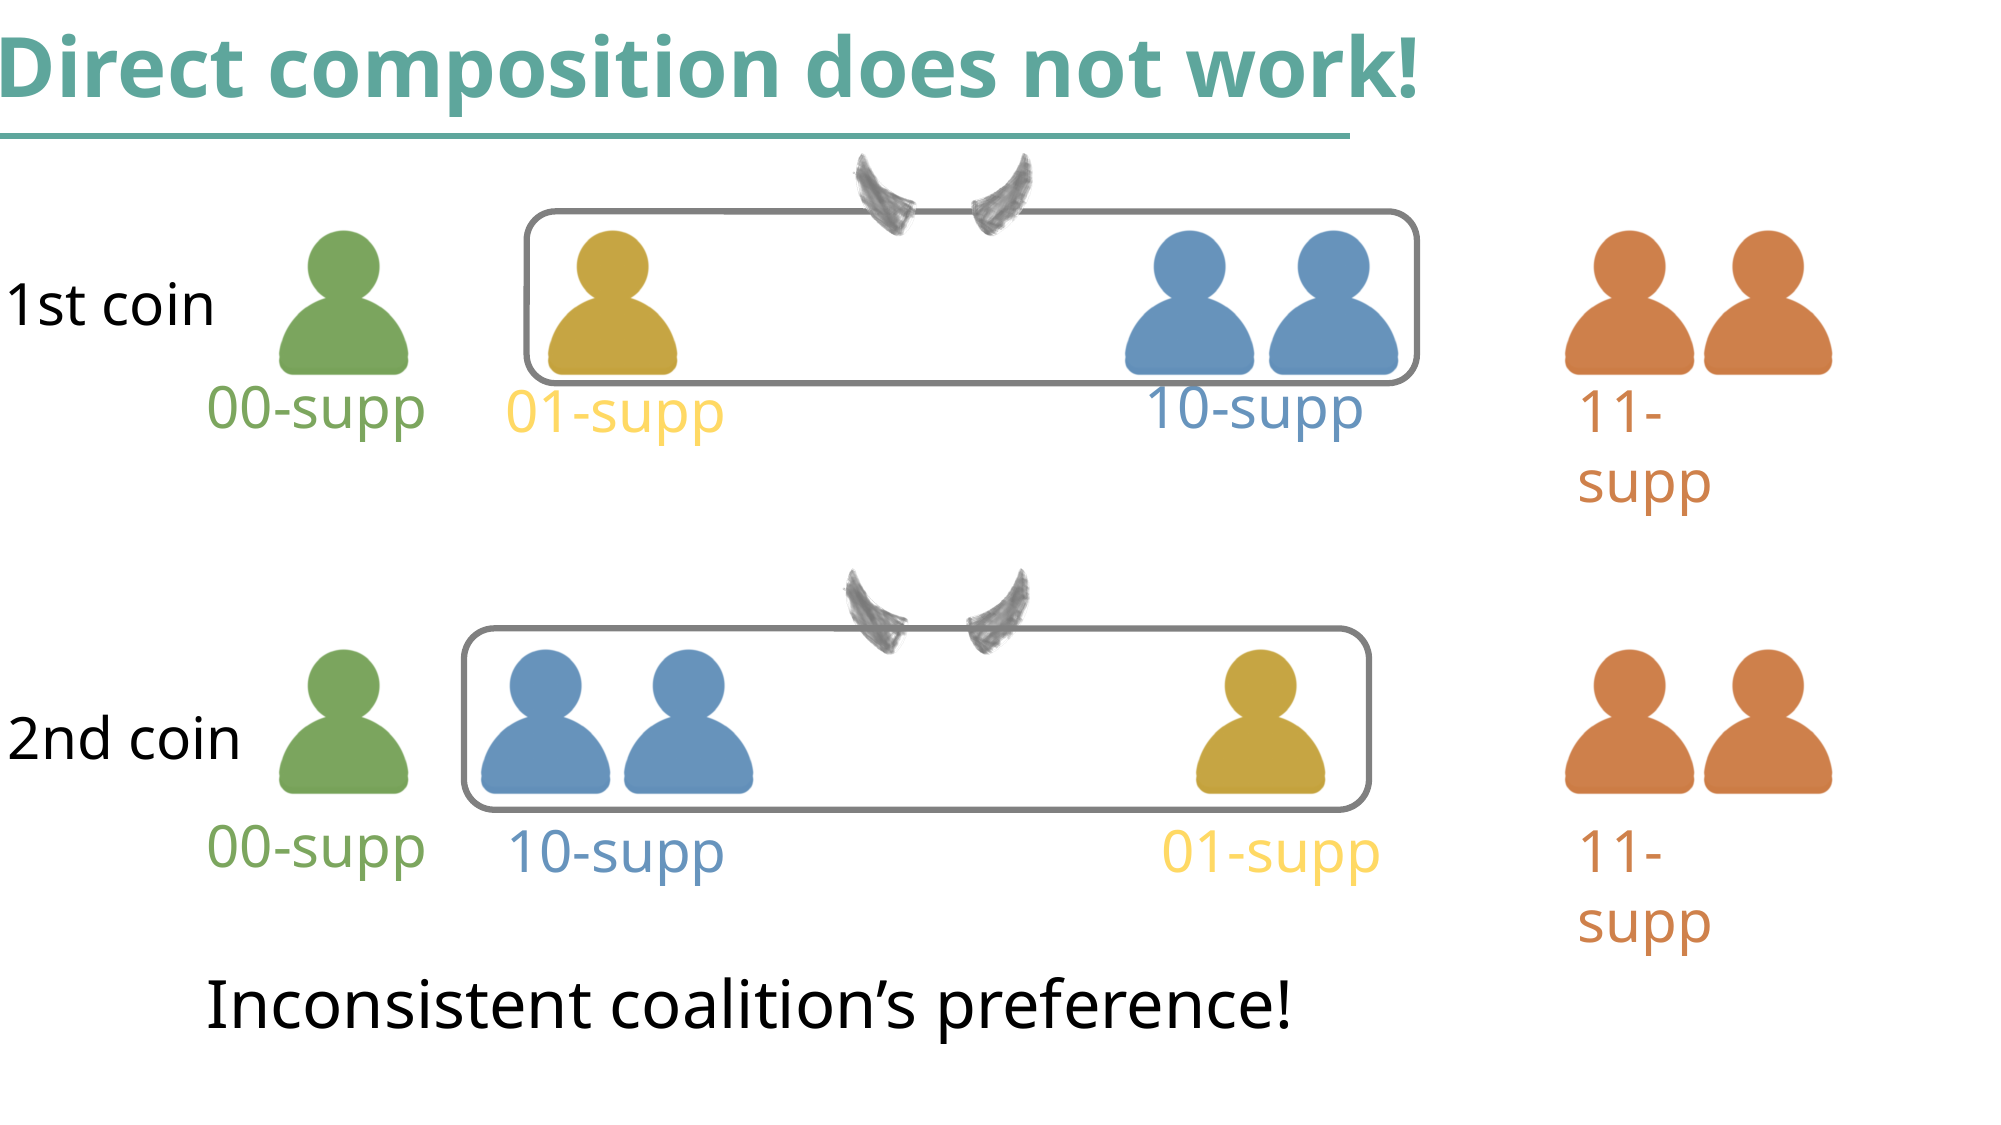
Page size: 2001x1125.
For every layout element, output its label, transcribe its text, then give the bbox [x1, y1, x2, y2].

text_box Direct composition does not work! [0, 6, 1437, 122]
text_box 2nd coin [0, 694, 257, 780]
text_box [828, 553, 1042, 661]
picture [459, 635, 775, 808]
text_box [473, 627, 1371, 811]
text_box 11-supp [1563, 808, 1808, 962]
picture [1174, 635, 1347, 808]
picture [1103, 216, 1420, 389]
picture [1543, 635, 1854, 808]
picture [257, 635, 430, 808]
text_box 11-supp [1563, 389, 1808, 522]
picture [257, 216, 430, 389]
text_box 00-supp [191, 802, 448, 887]
text_box 10-supp [1129, 389, 1391, 448]
text_box [537, 210, 1406, 385]
text_box 01-supp [490, 367, 747, 452]
text_box 00-supp [191, 362, 448, 448]
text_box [839, 138, 1045, 243]
picture [1543, 216, 1854, 389]
picture [526, 216, 699, 389]
text_box 1st coin [0, 259, 252, 345]
text_box Inconsistent coalition’s preference! [191, 954, 1567, 1050]
text_box 01-supp [1146, 807, 1402, 892]
text_box 10-supp [491, 811, 753, 892]
